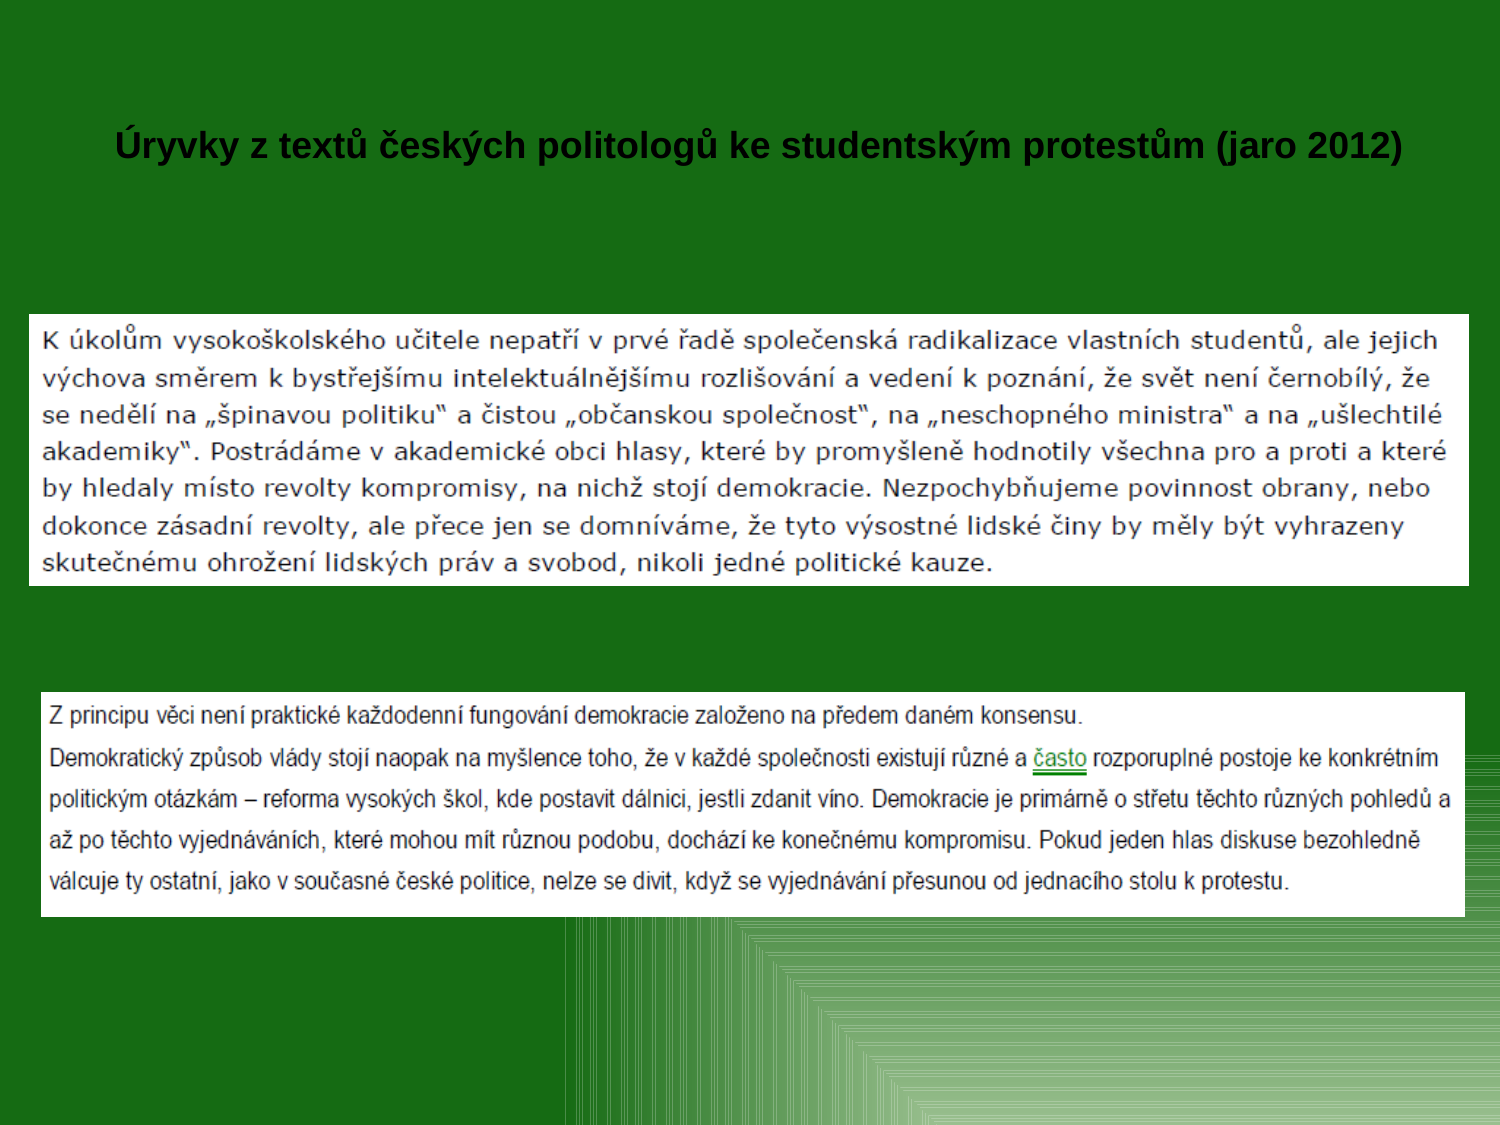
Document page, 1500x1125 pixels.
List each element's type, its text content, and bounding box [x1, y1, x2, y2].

picture [29, 314, 1469, 587]
text_box Úryvky z textů českých politologů ke studentským protestům (jaro 2012) [99, 113, 1419, 174]
picture [40, 692, 1465, 918]
